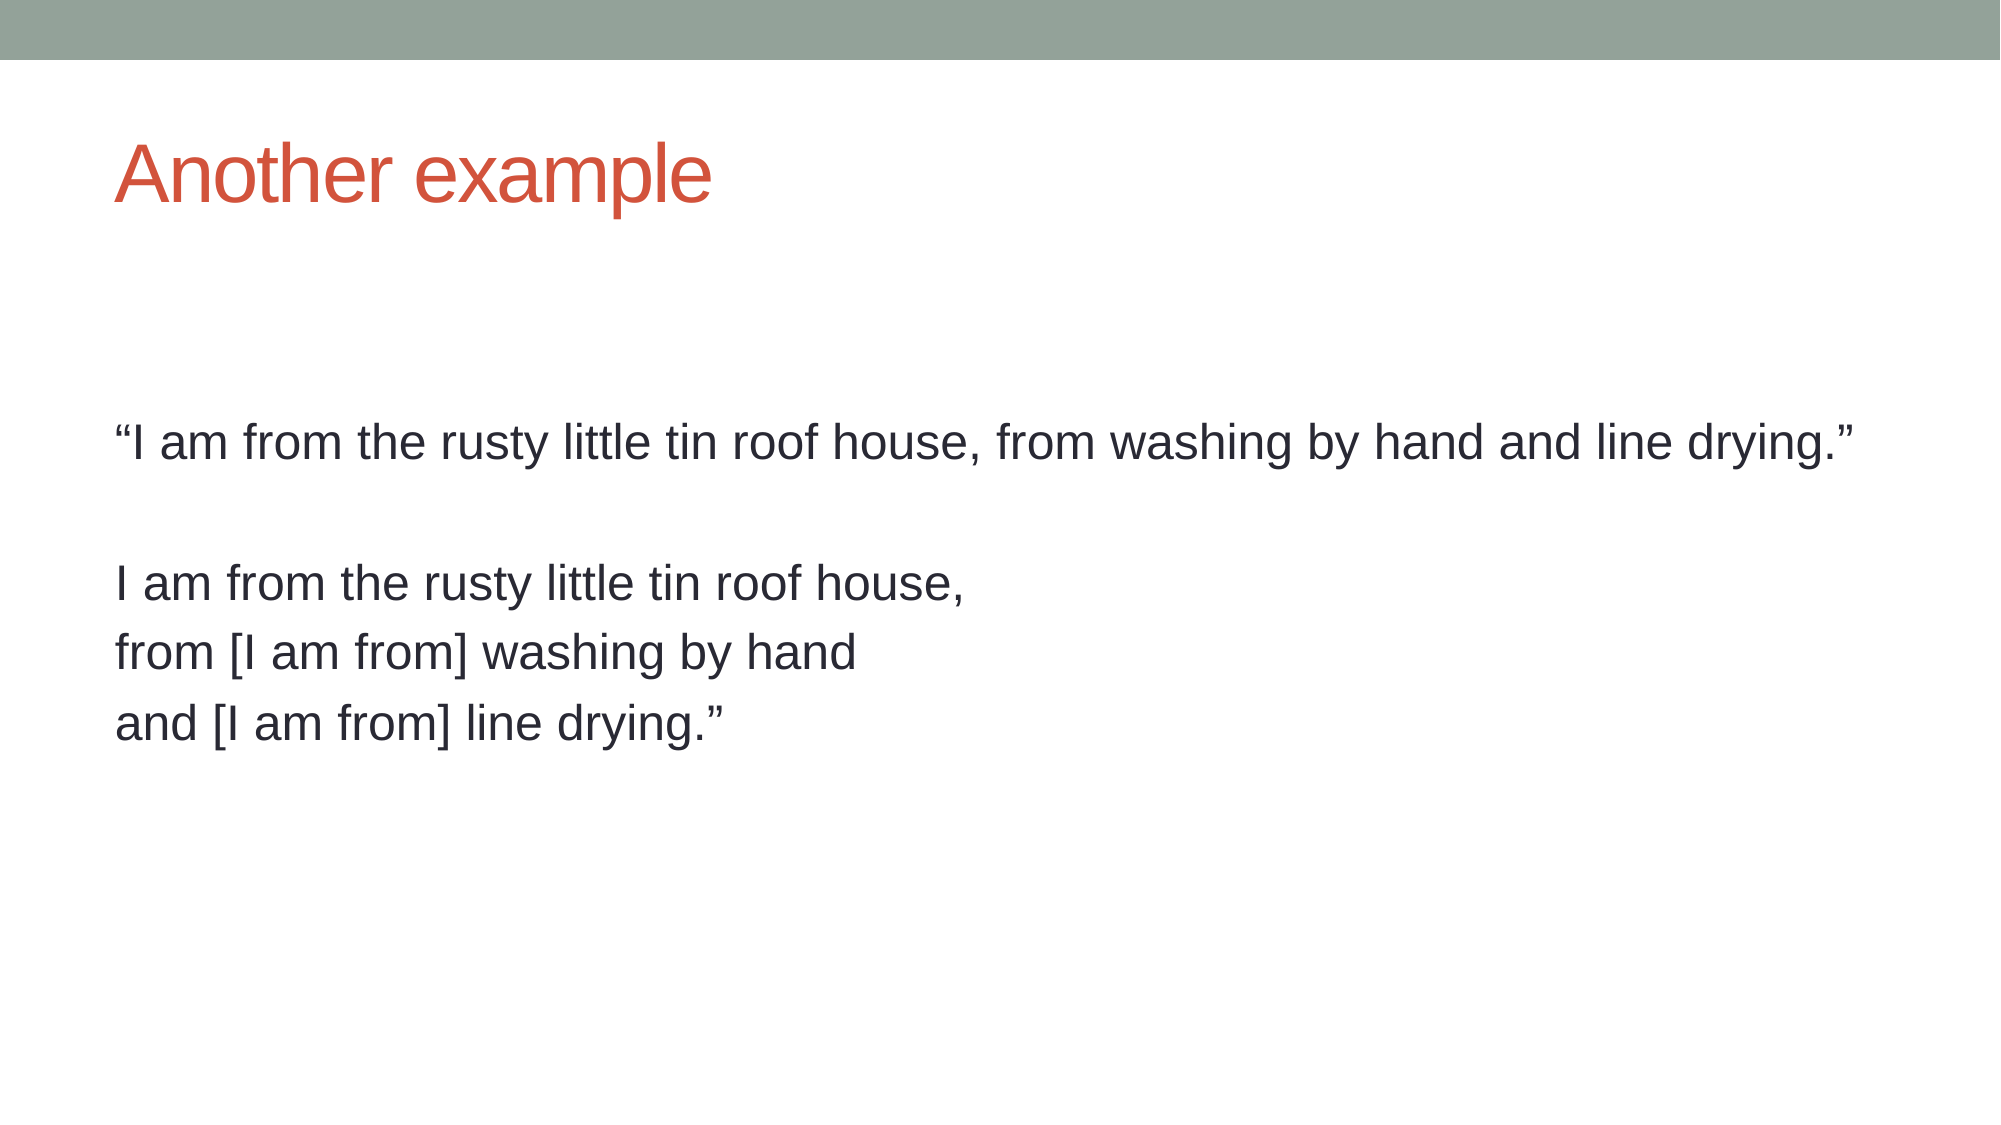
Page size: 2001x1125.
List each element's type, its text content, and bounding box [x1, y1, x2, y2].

list “I am from the rusty little tin roof house, from washing by hand and line drying.” I am from the rusty little tin roof house, from [I am from] washing by hand and [I am from] line drying.” [99, 262, 1900, 1063]
title Another example [99, 87, 1900, 250]
